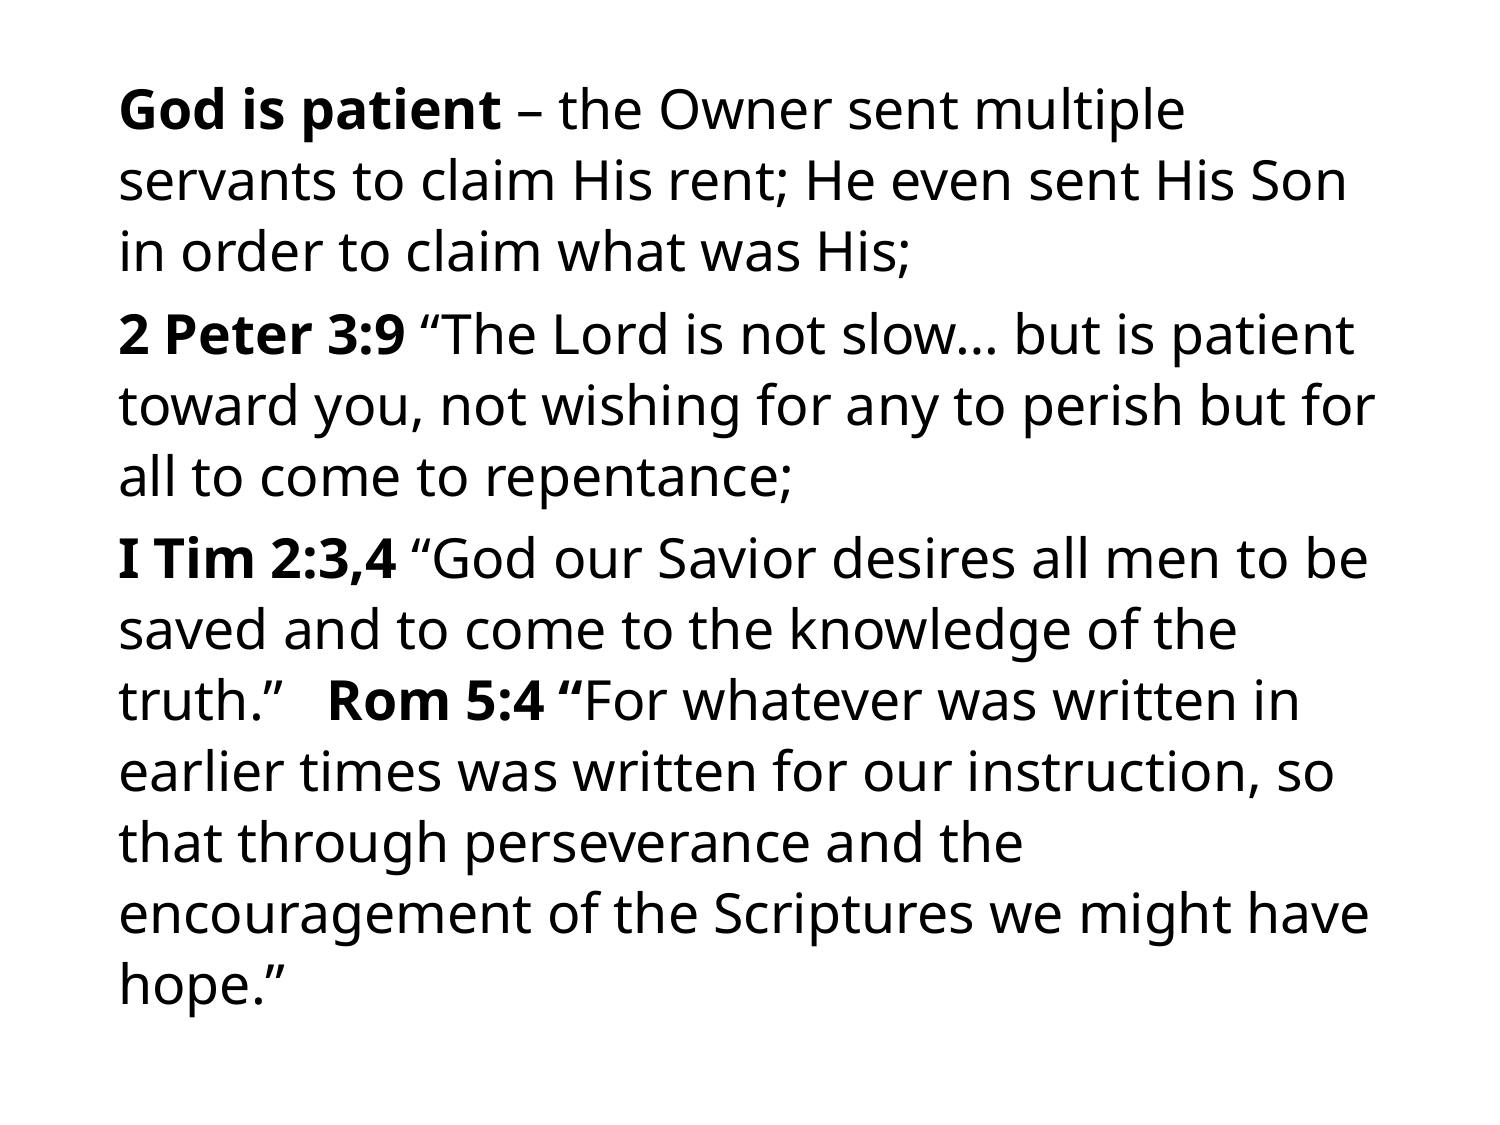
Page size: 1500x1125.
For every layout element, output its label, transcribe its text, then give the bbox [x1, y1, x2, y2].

list God is patient – the Owner sent multiple servants to claim His rent; He even sent His Son in order to claim what was His; 2 Peter 3:9 “The Lord is not slow… but is patient toward you, not wishing for any to perish but for all to come to repentance; I Tim 2:3,4 “God our Savior desires all men to be saved and to come to the knowledge of the truth.” Rom 5:4 “For whatever was written in earlier times was written for our instruction, so that through perseverance and the encouragement of the Scriptures we might have hope.” [103, 62, 1397, 1029]
